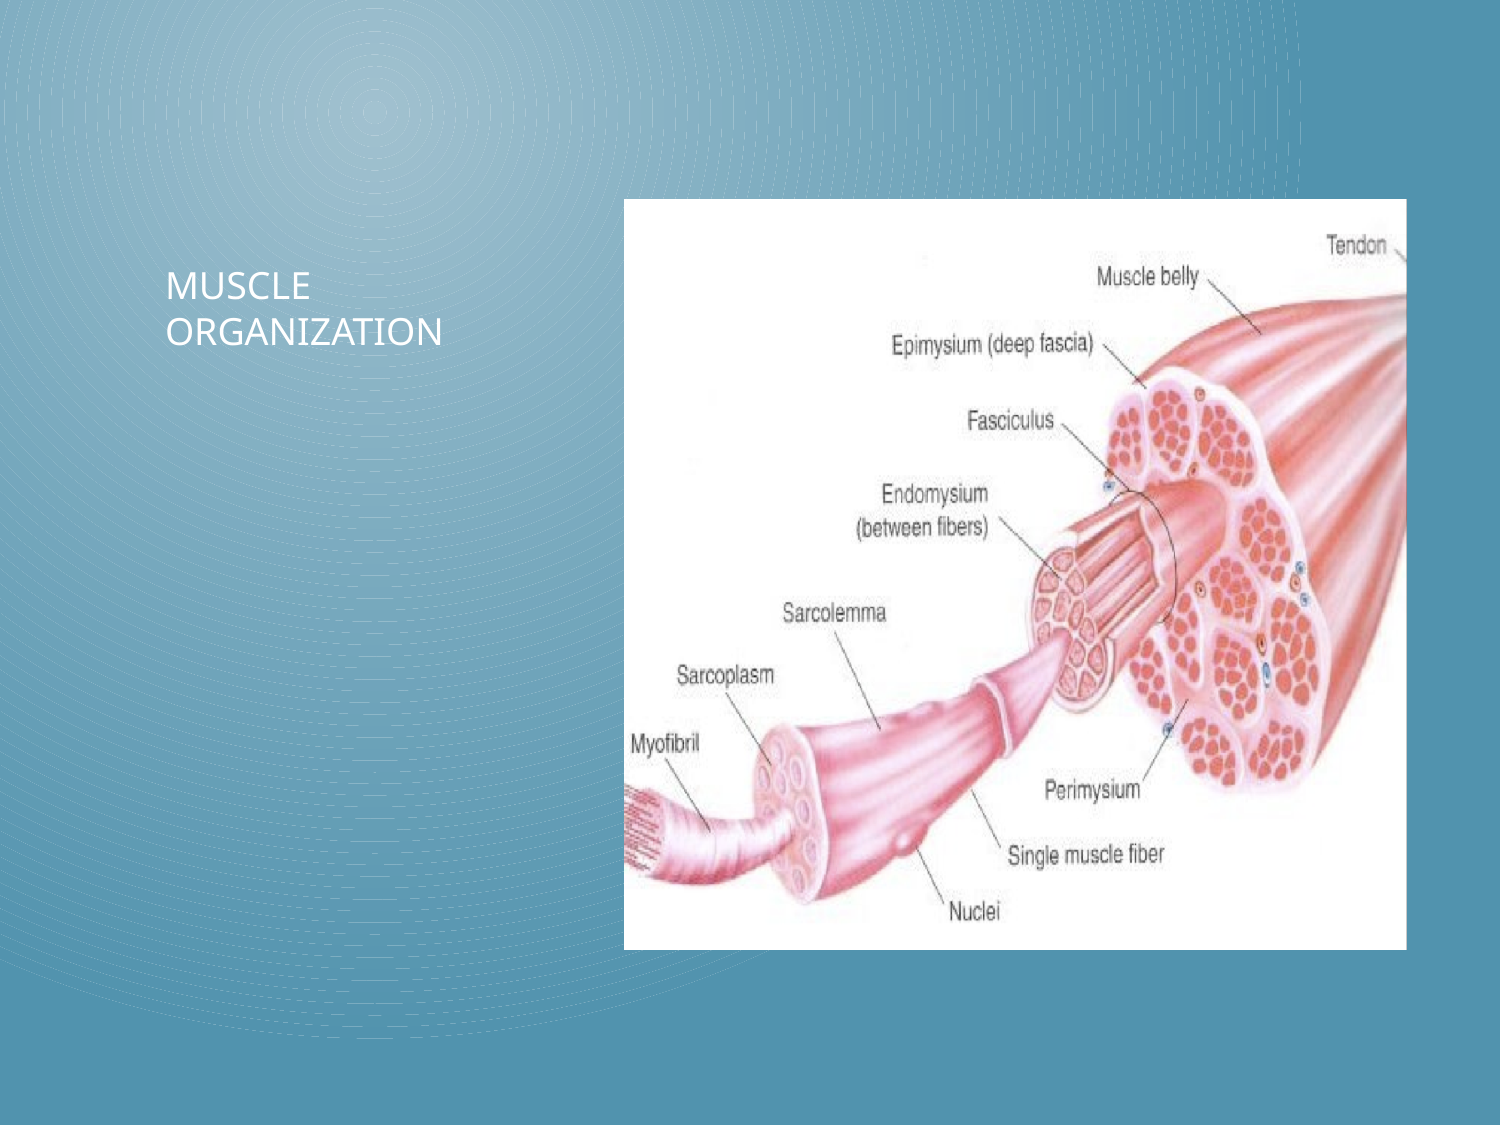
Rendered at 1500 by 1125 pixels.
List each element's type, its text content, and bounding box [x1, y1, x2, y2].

title Muscle organization [150, 254, 516, 580]
picture [624, 199, 1407, 951]
